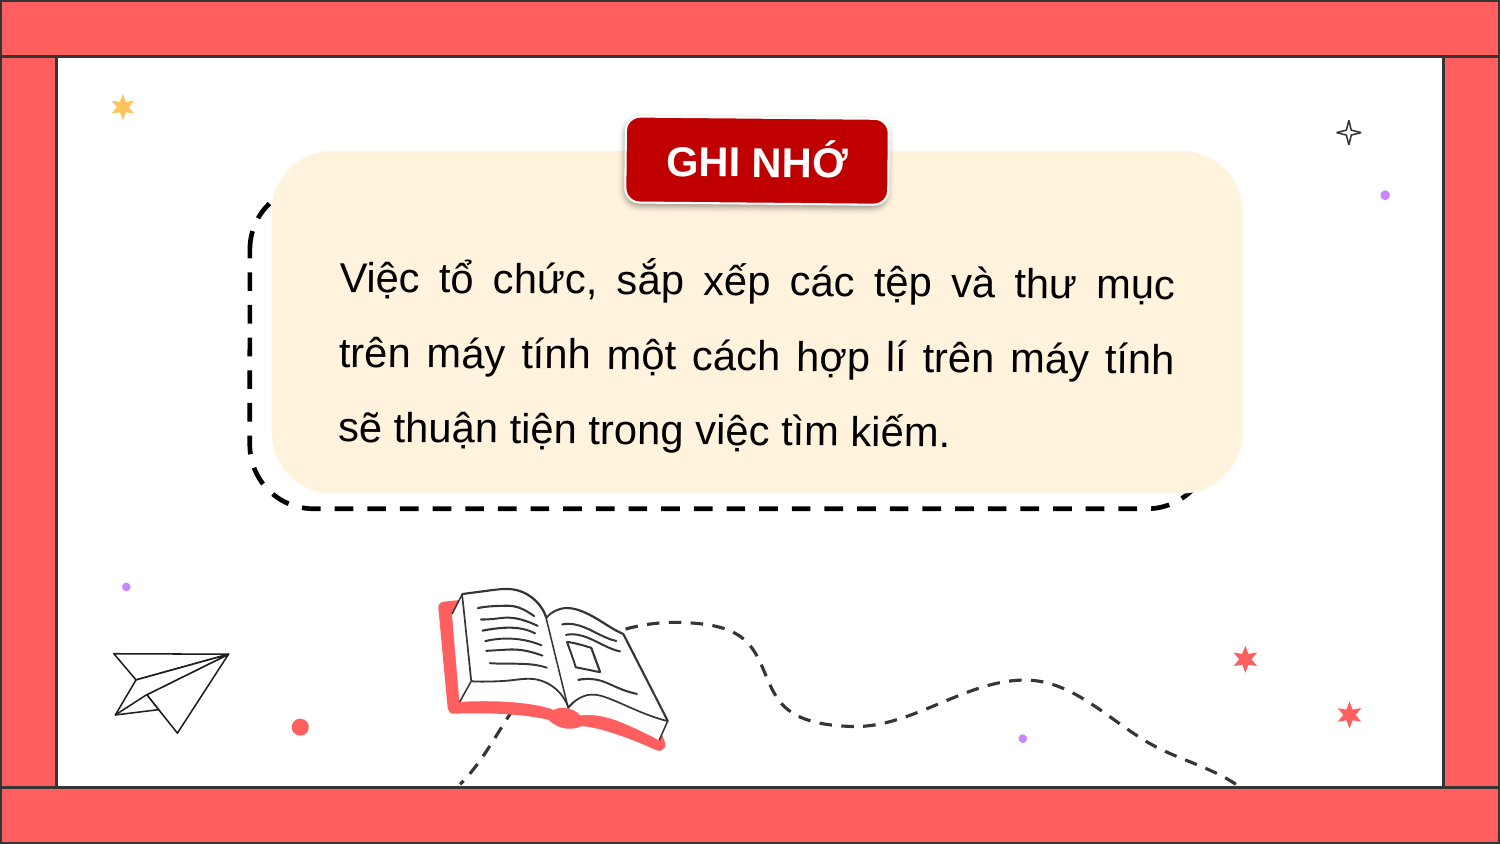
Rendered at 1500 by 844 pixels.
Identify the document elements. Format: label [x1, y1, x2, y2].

text_box [291, 718, 309, 736]
text_box [1380, 190, 1390, 201]
text_box [460, 622, 1236, 785]
text_box [1018, 734, 1027, 743]
text_box [114, 613, 218, 741]
text_box [417, 602, 685, 756]
text_box [1233, 645, 1258, 673]
text_box [122, 582, 131, 592]
text_box [250, 117, 1244, 509]
text_box [111, 94, 135, 121]
text_box [1337, 701, 1362, 729]
